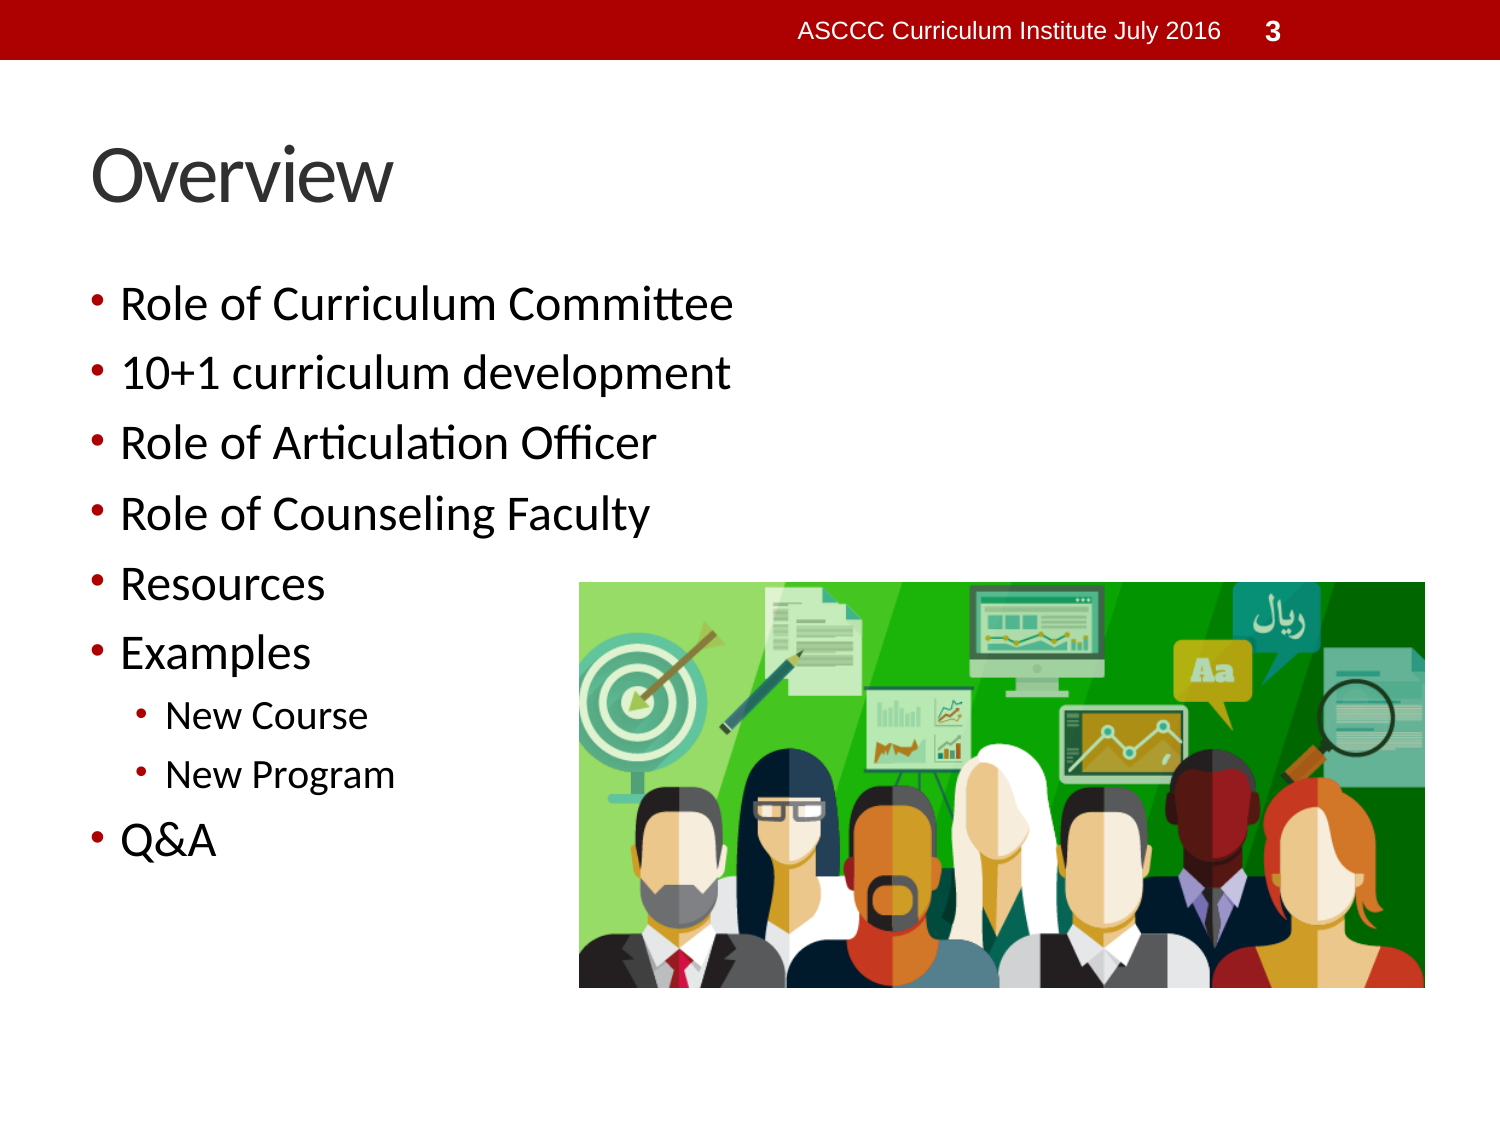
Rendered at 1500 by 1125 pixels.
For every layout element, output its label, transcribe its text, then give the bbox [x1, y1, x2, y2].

slide_number 3 [1250, 3, 1425, 57]
list Role of Curriculum Committee 10+1 curriculum development Role of Articulation Officer Role of Counseling Faculty Resources Examples New Course New Program Q&A [75, 262, 1425, 1063]
picture [579, 582, 1426, 988]
title Overview [75, 87, 1425, 250]
footer ASCCC Curriculum Institute July 2016 [562, 3, 1238, 57]
